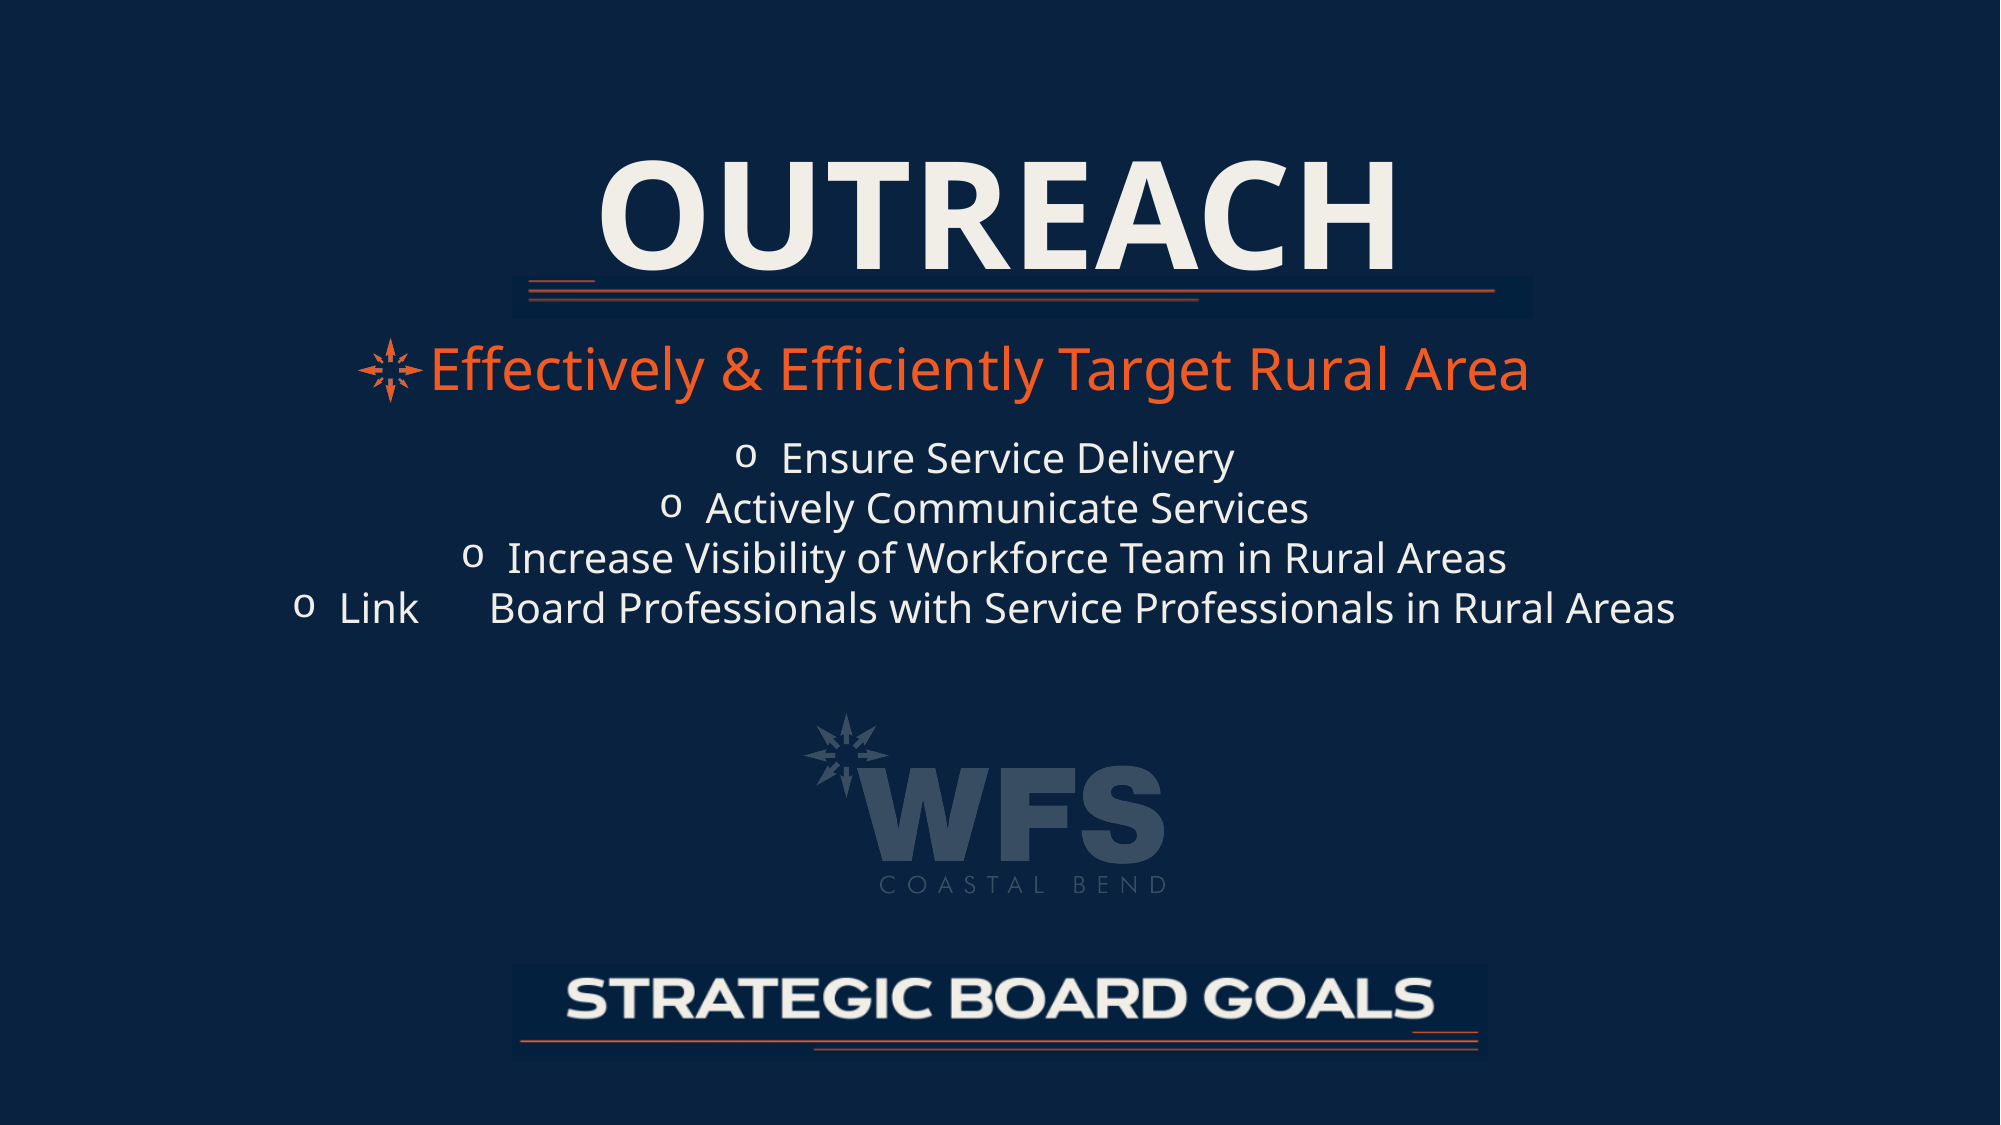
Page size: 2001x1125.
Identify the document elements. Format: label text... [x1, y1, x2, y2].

picture [803, 712, 1165, 894]
picture [512, 964, 1488, 1061]
picture [512, 275, 1533, 319]
text_box [342, 324, 1626, 420]
text_box OUTREACH [67, 112, 1932, 308]
text_box Ensure Service Delivery Actively Communicate Services Increase Visibility of Workforce Team in Rural Areas Link Board Professionals with Service Professionals in Rural Areas [185, 424, 1783, 640]
text_box Effectively & Efficiently Target Rural Area [414, 324, 1654, 410]
picture [357, 336, 414, 407]
